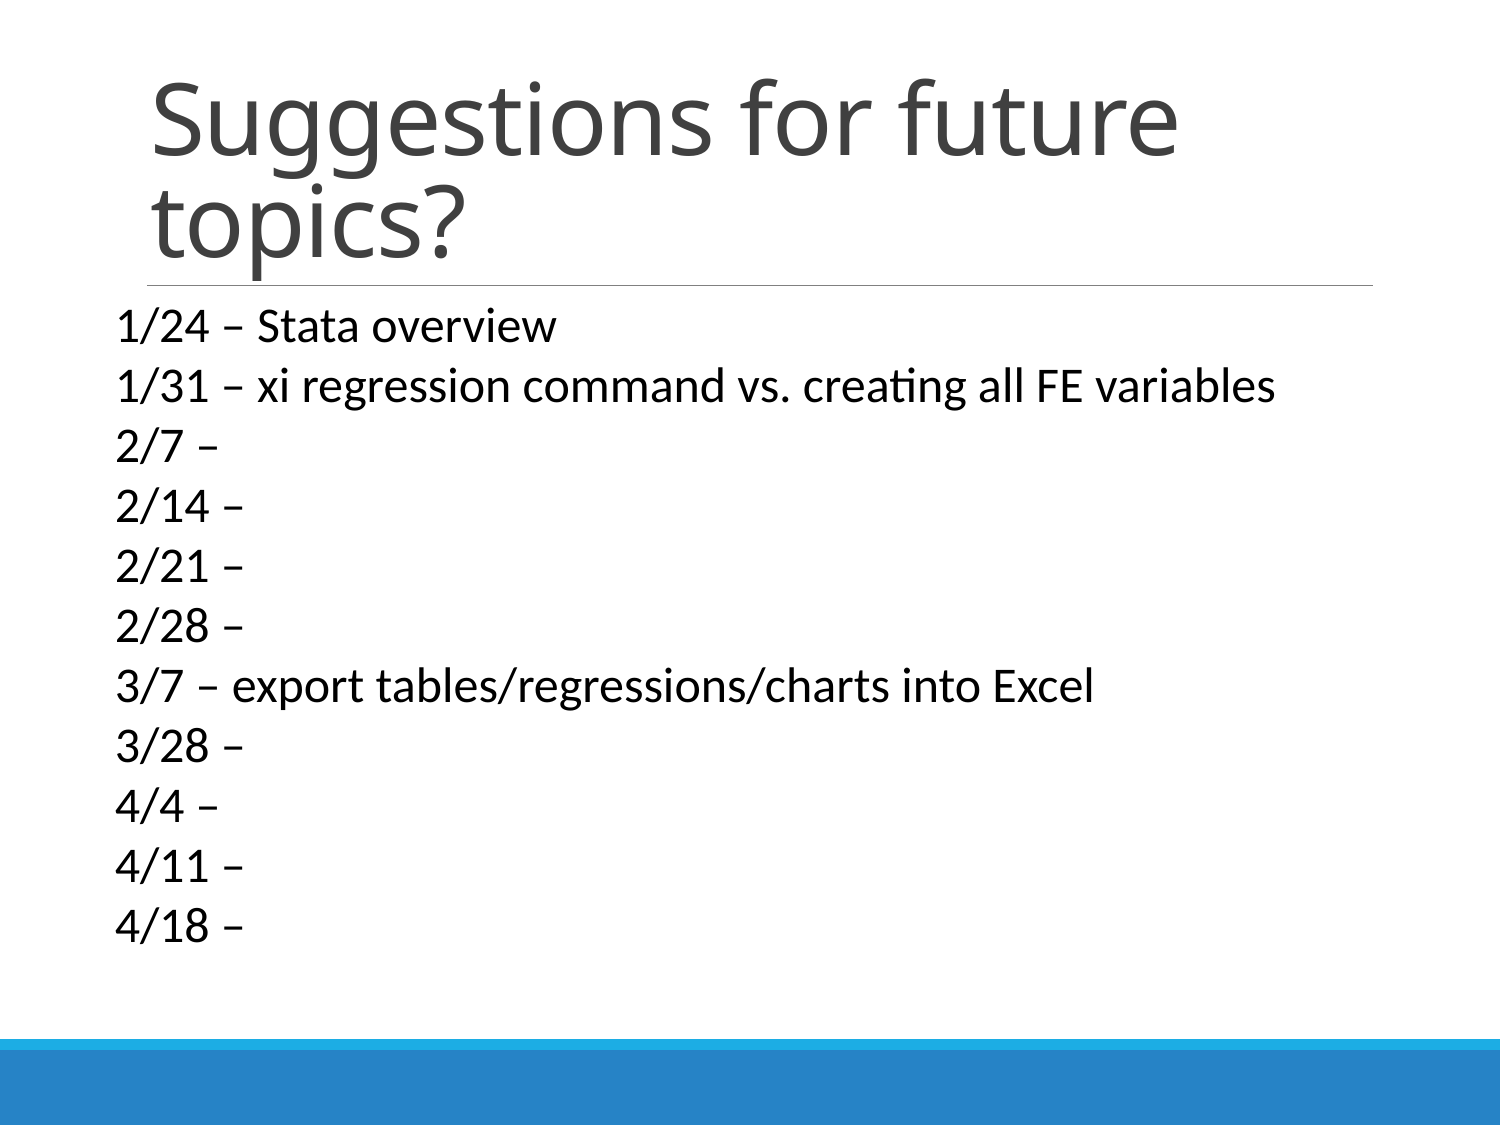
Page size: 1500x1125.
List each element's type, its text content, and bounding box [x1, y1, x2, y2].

text_box 1/24 – Stata overview 1/31 – xi regression command vs. creating all FE variables 2/7 – 2/14 – 2/21 – 2/28 – 3/7 – export tables/regressions/charts into Excel 3/28 – 4/4 – 4/11 – 4/18 – [99, 284, 1425, 960]
title Suggestions for future topics? [135, 47, 1373, 285]
